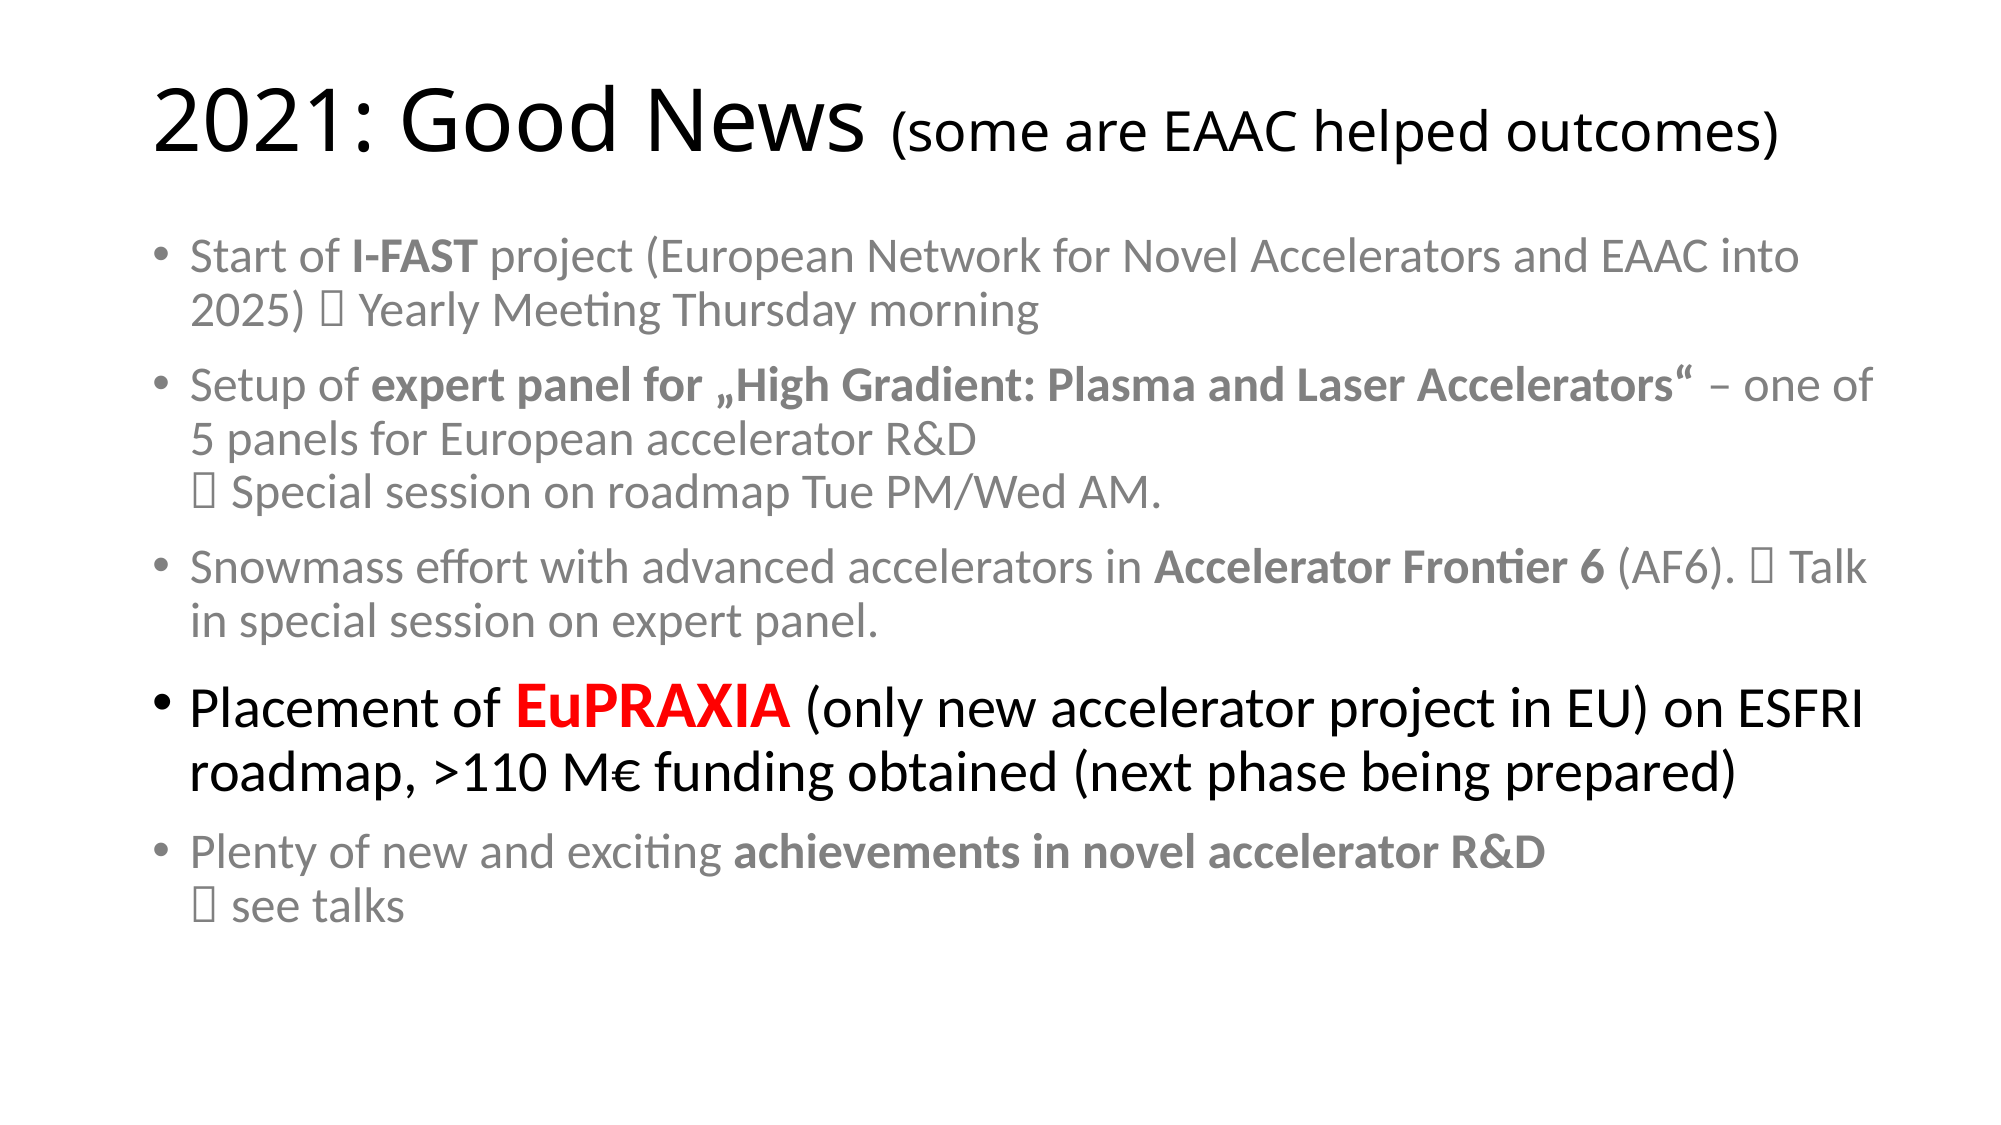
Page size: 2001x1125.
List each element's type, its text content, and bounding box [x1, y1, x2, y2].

title 2021: Good News (some are EAAC helped outcomes) [137, 59, 1863, 187]
list Start of I-FAST project (European Network for Novel Accelerators and EAAC into 2025)  Yearly Meeting Thursday morning Setup of expert panel for „High Gradient: Plasma and Laser Accelerators“ – one of 5 panels for European accelerator R&D  Special session on roadmap Tue PM/Wed AM. Snowmass effort with advanced accelerators in Accelerator Frontier 6 (AF6).  Talk in special session on expert panel. Placement of EuPRAXIA (only new accelerator project in EU) on ESFRI roadmap, >110 M€ funding obtained (next phase being prepared) Plenty of new and exciting achievements in novel accelerator R&D  see talks [137, 221, 1909, 936]
